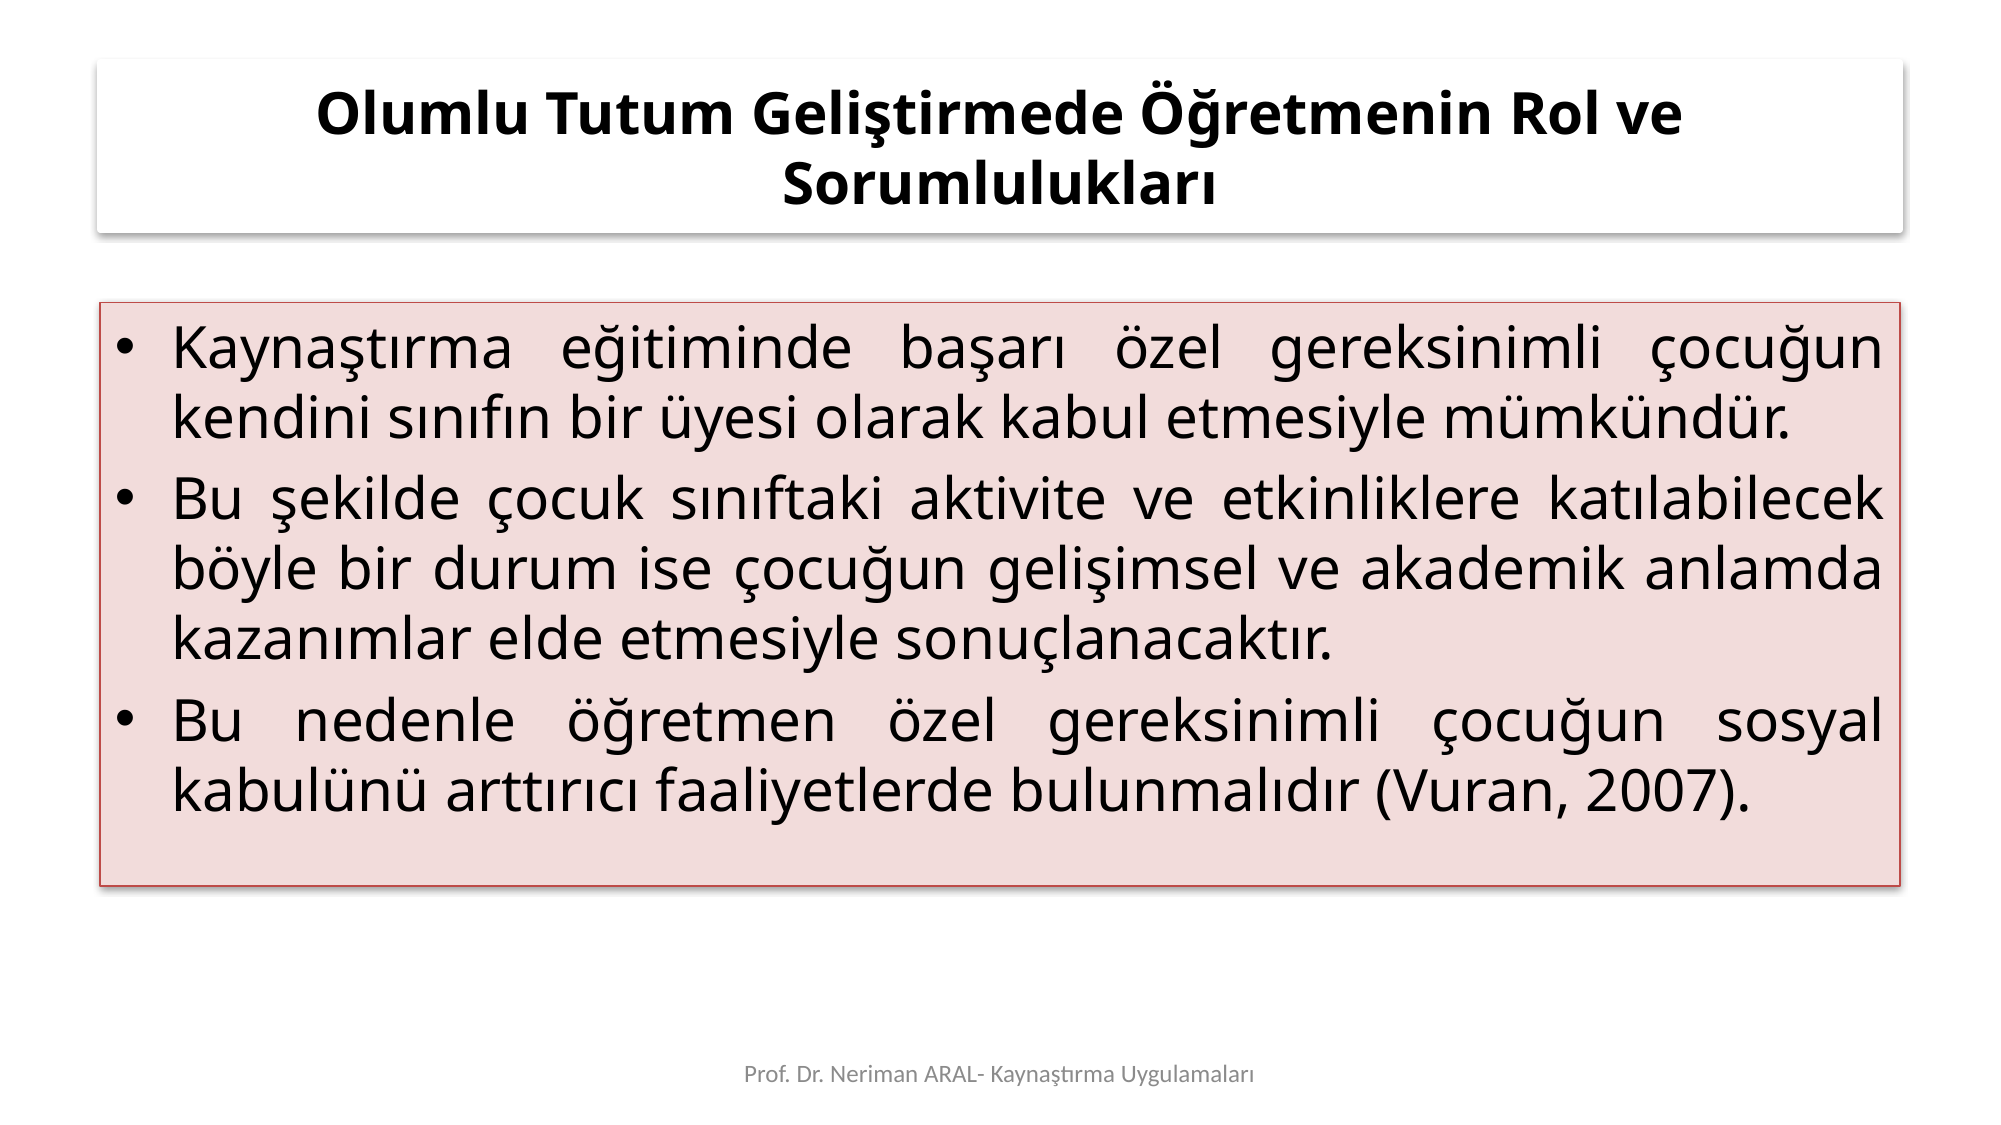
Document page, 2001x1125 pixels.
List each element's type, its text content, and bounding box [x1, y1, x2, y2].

list Kaynaştırma eğitiminde başarı özel gereksinimli çocuğun kendini sınıfın bir üyesi olarak kabul etmesiyle mümkündür. Bu şekilde çocuk sınıftaki aktivite ve etkinliklere katılabilecek böyle bir durum ise çocuğun gelişimsel ve akademik anlamda kazanımlar elde etmesiyle sonuçlanacaktır. Bu nedenle öğretmen özel gereksinimli çocuğun sosyal kabulünü arttırıcı faaliyetlerde bulunmalıdır (Vuran, 2007). [99, 302, 1901, 887]
footer Prof. Dr. Neriman ARAL- Kaynaştırma Uygulamaları [683, 1042, 1317, 1103]
title Olumlu Tutum Geliştirmede Öğretmenin Rol ve Sorumlulukları [97, 59, 1903, 233]
